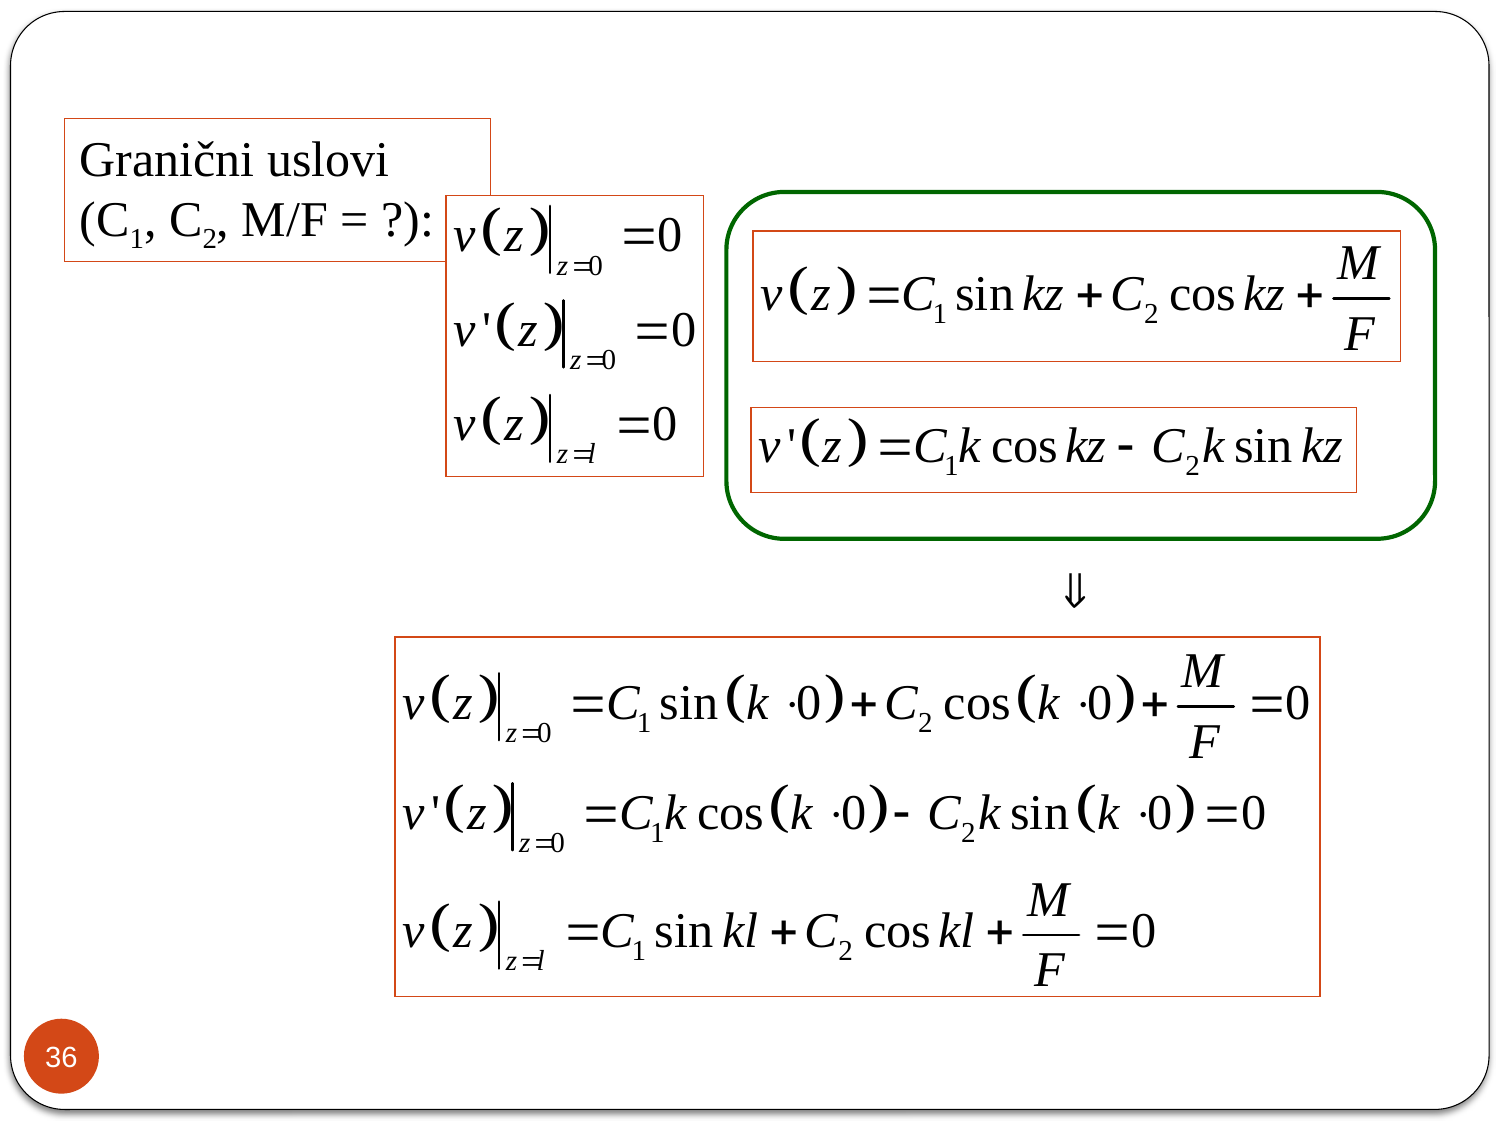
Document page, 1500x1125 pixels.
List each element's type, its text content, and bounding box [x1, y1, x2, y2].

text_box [446, 196, 703, 476]
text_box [395, 637, 1320, 997]
text_box [725, 190, 1437, 540]
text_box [751, 408, 1357, 492]
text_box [1053, 554, 1101, 622]
text_box Granični uslovi (C1, C2, M/F = ?): [64, 118, 491, 262]
slide_number 36 [23, 1018, 99, 1094]
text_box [753, 231, 1400, 362]
